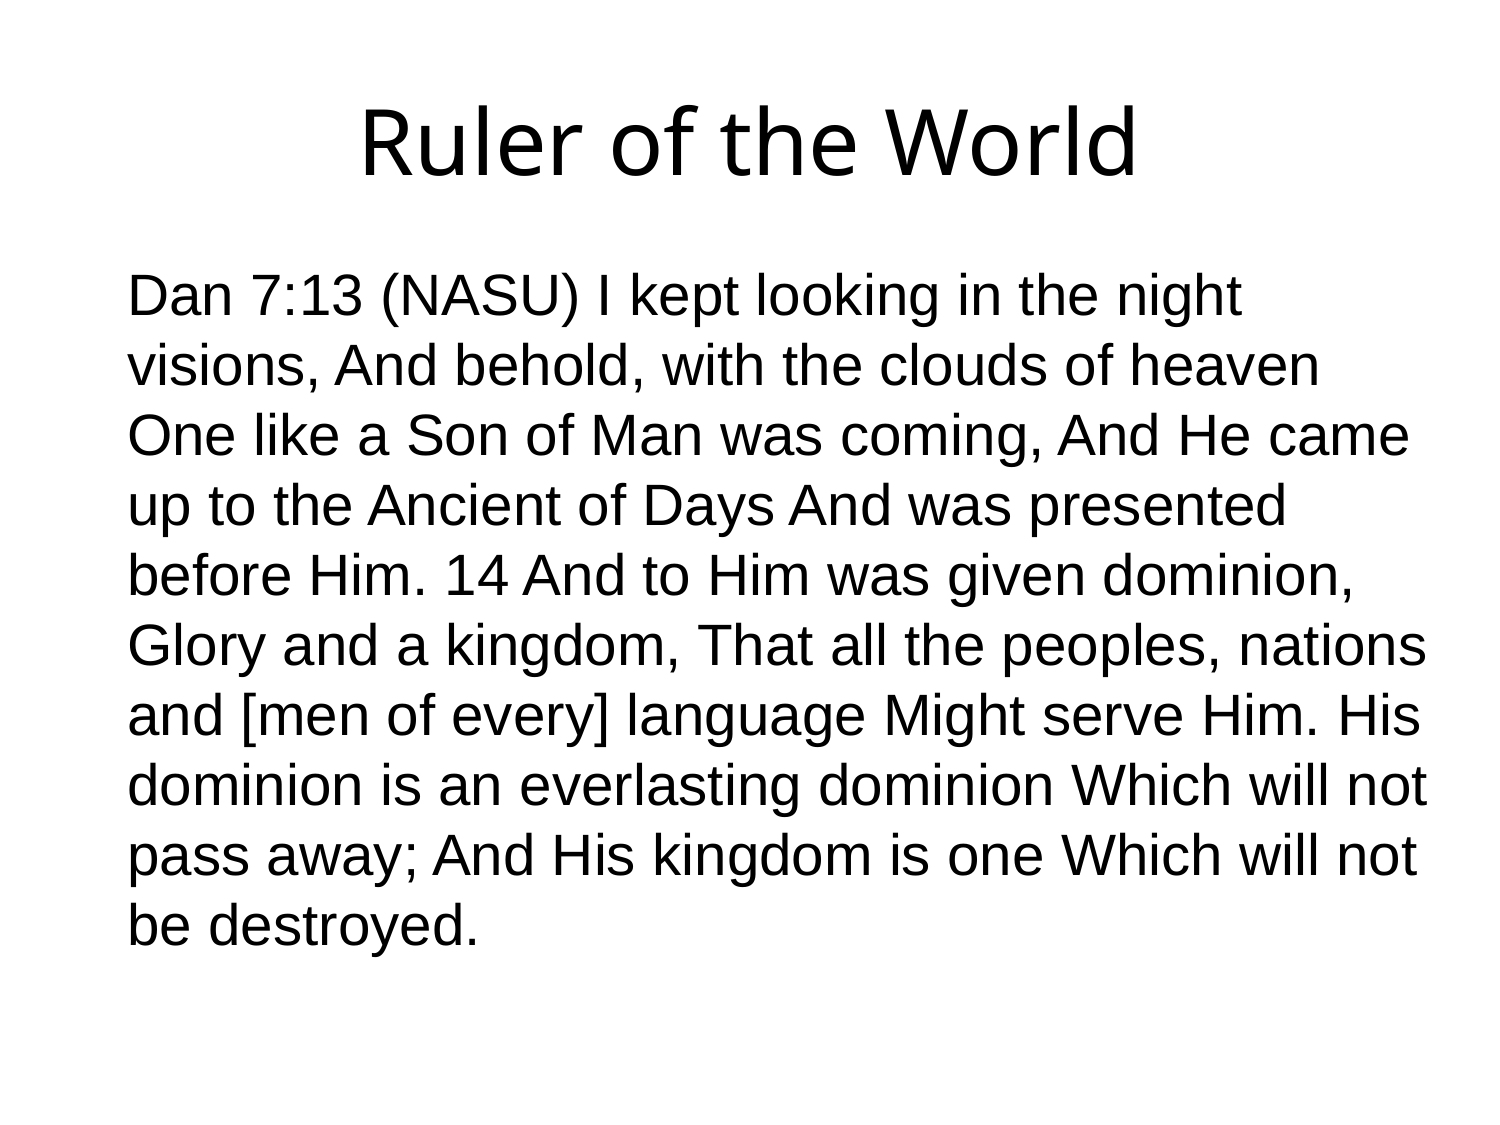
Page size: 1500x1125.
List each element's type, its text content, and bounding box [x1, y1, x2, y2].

title Ruler of the World [75, 45, 1425, 233]
text_box Dan 7:13 (NASU) I kept looking in the night visions, And behold, with the clouds of heaven One like a Son of Man was coming, And He came up to the Ancient of Days And was presented before Him. 14 And to Him was given dominion, Glory and a kingdom, That all the peoples, nations and [men of every] language Might serve Him. His dominion is an everlasting dominion Which will not pass away; And His kingdom is one Which will not be destroyed. [112, 249, 1450, 965]
